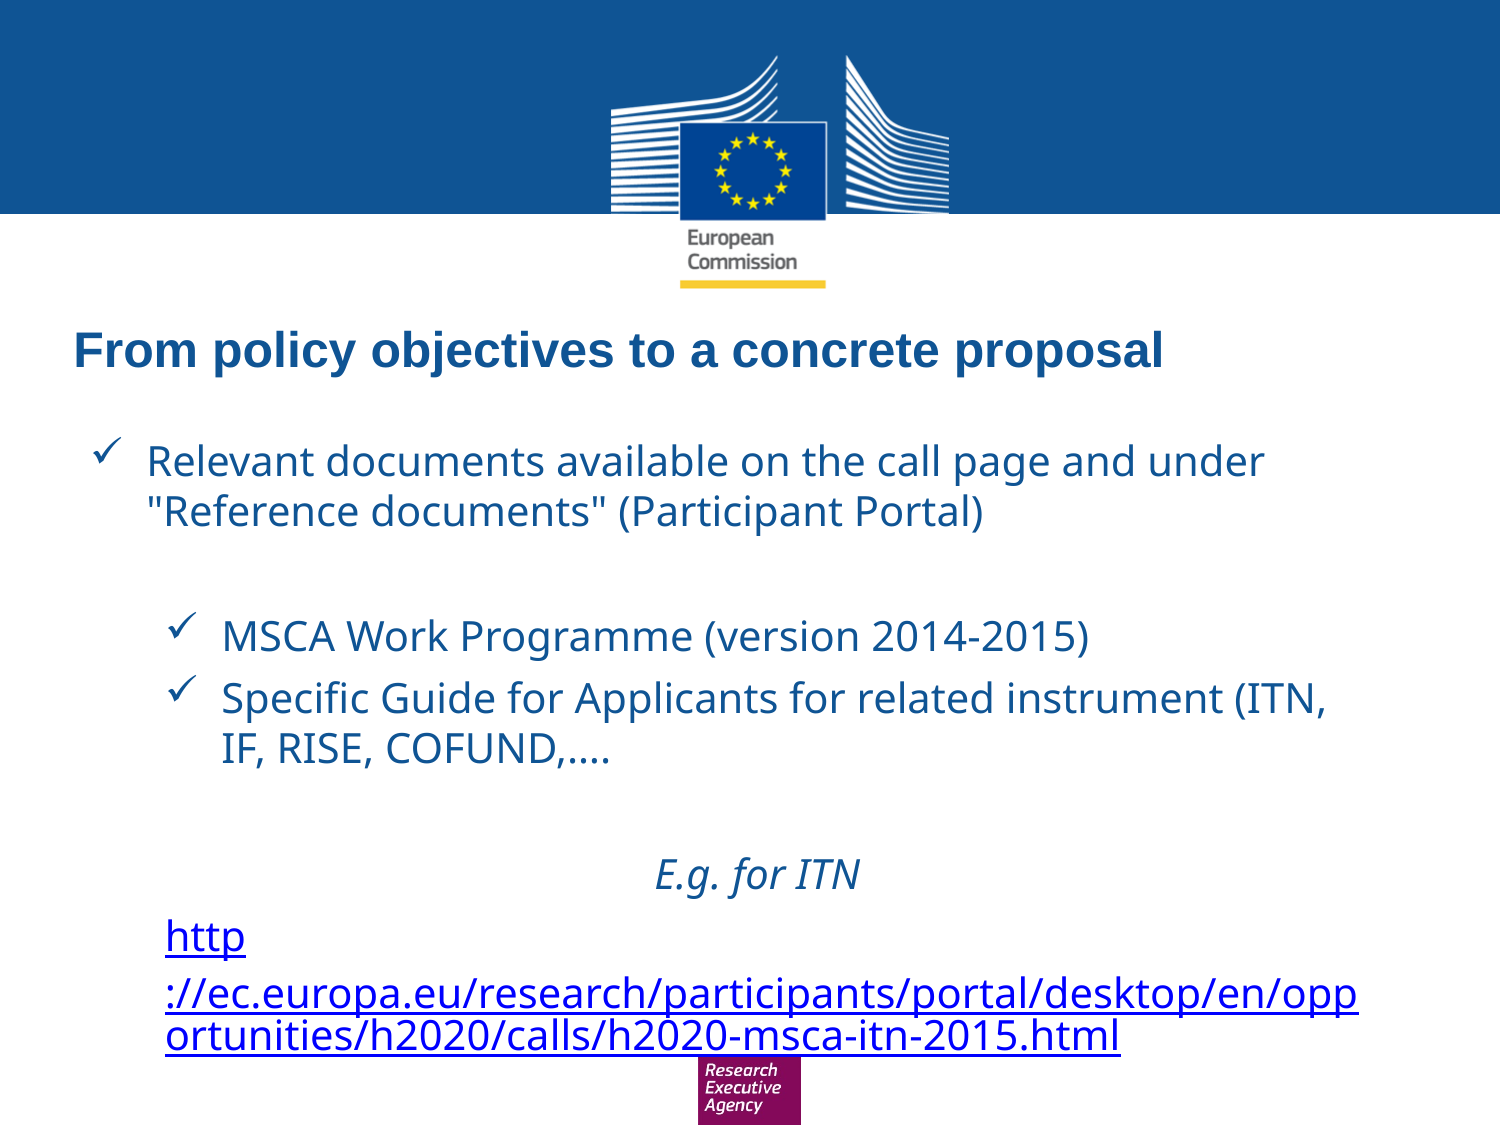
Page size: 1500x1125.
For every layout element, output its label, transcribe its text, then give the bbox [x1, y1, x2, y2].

picture [698, 1056, 801, 1125]
picture [611, 55, 949, 290]
text_box Relevant documents available on the call page and under "Reference documents" (Participant Portal) MSCA Work Programme (version 2014-2015) Specific Guide for Applicants for related instrument (ITN, IF, RISE, COFUND,…. E.g. for ITN http://ec.europa.eu/research/participants/portal/desktop/en/opportunities/h2020/calls/h2020-msca-itn-2015.html [74, 414, 1376, 820]
text_box From policy objectives to a concrete proposal [58, 310, 1487, 414]
